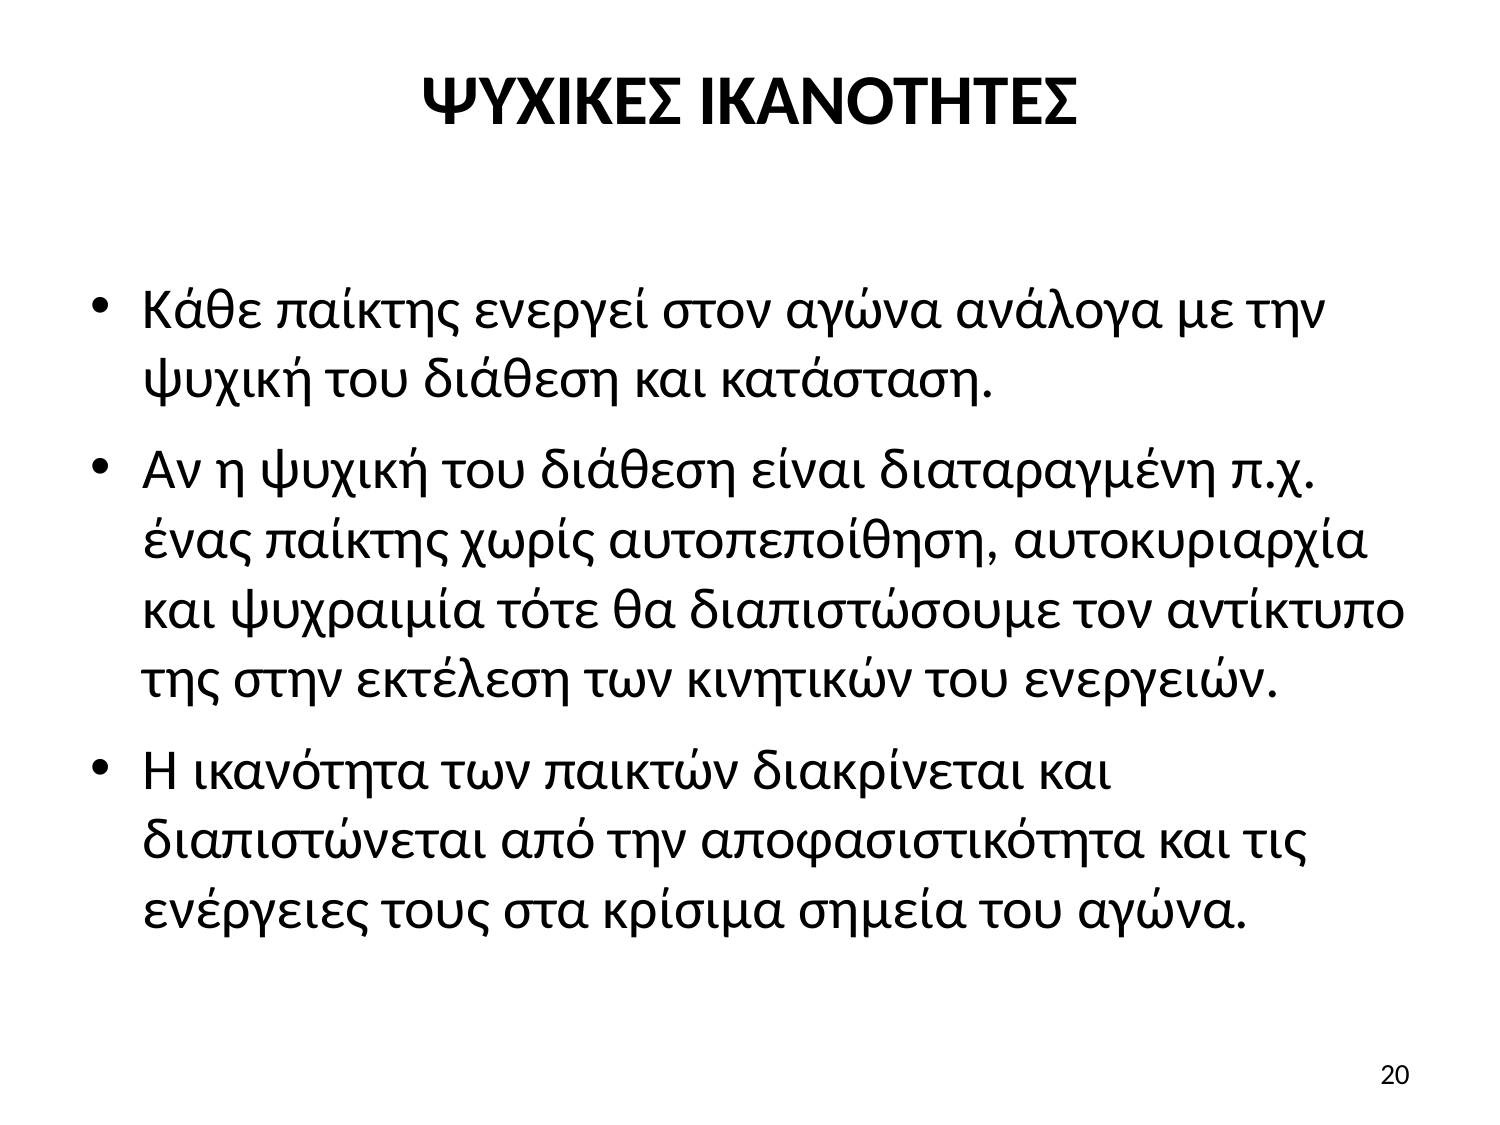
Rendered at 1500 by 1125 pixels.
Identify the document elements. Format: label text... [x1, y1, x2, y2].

list Κάθε παίκτης ενεργεί στον αγώνα ανάλογα με την ψυχική του διάθεση και κατάσταση. Αν η ψυχική του διάθεση είναι διαταραγμένη π.χ. ένας παίκτης χωρίς αυτοπεποίθηση, αυτοκυριαρχία και ψυχραιμία τότε θα διαπιστώσουμε τον αντίκτυπο της στην εκτέλεση των κινητικών του ενεργειών. Η ικανότητα των παικτών διακρίνεται και διαπιστώνεται από την αποφασιστικότητα και τις ενέργειες τους στα κρίσιμα σημεία του αγώνα. [75, 262, 1425, 1005]
title ΨΥΧΙΚΕΣ ΙΚΑΝΟΤΗΤΕΣ [75, 45, 1425, 233]
slide_number 20 [1074, 1042, 1425, 1103]
